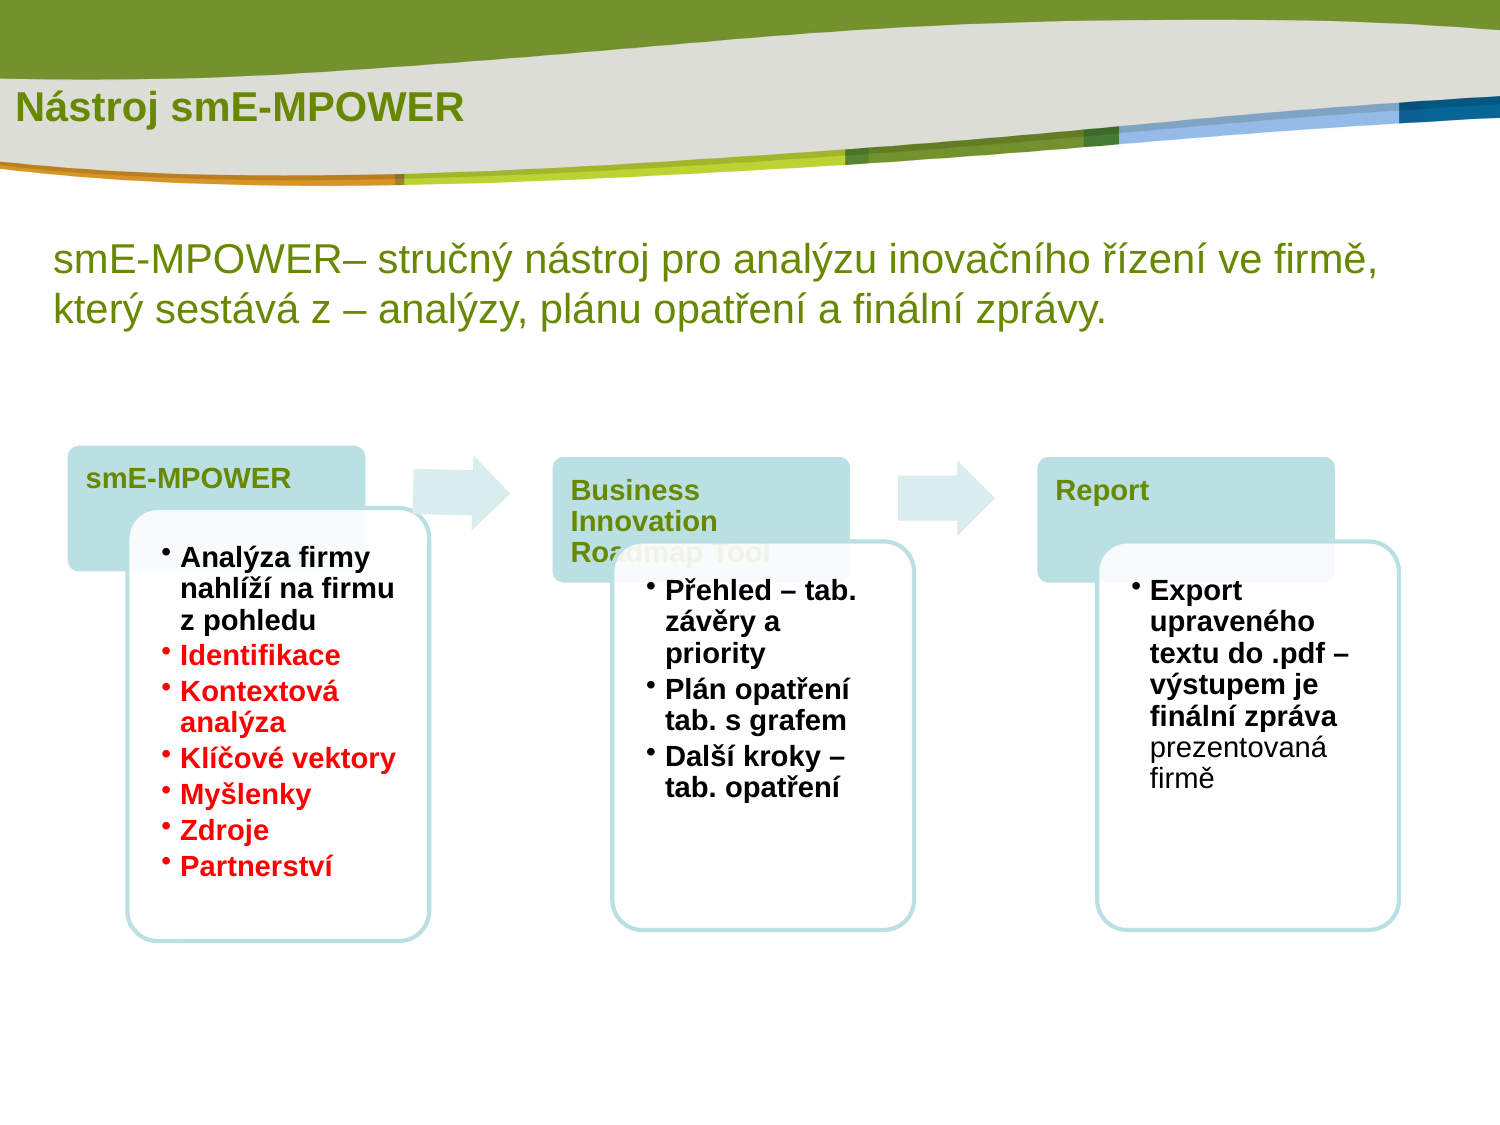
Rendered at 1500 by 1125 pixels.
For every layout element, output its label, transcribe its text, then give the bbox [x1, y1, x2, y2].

list smE-MPOWER– stručný nástroj pro analýzu inovačního řízení ve firmě, který sestává z – analýzy, plánu opatření a finální zprávy. [52, 231, 1460, 1048]
picture [0, 0, 1500, 202]
title Nástroj smE-MPOWER [0, 66, 1342, 138]
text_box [64, 361, 1400, 1024]
